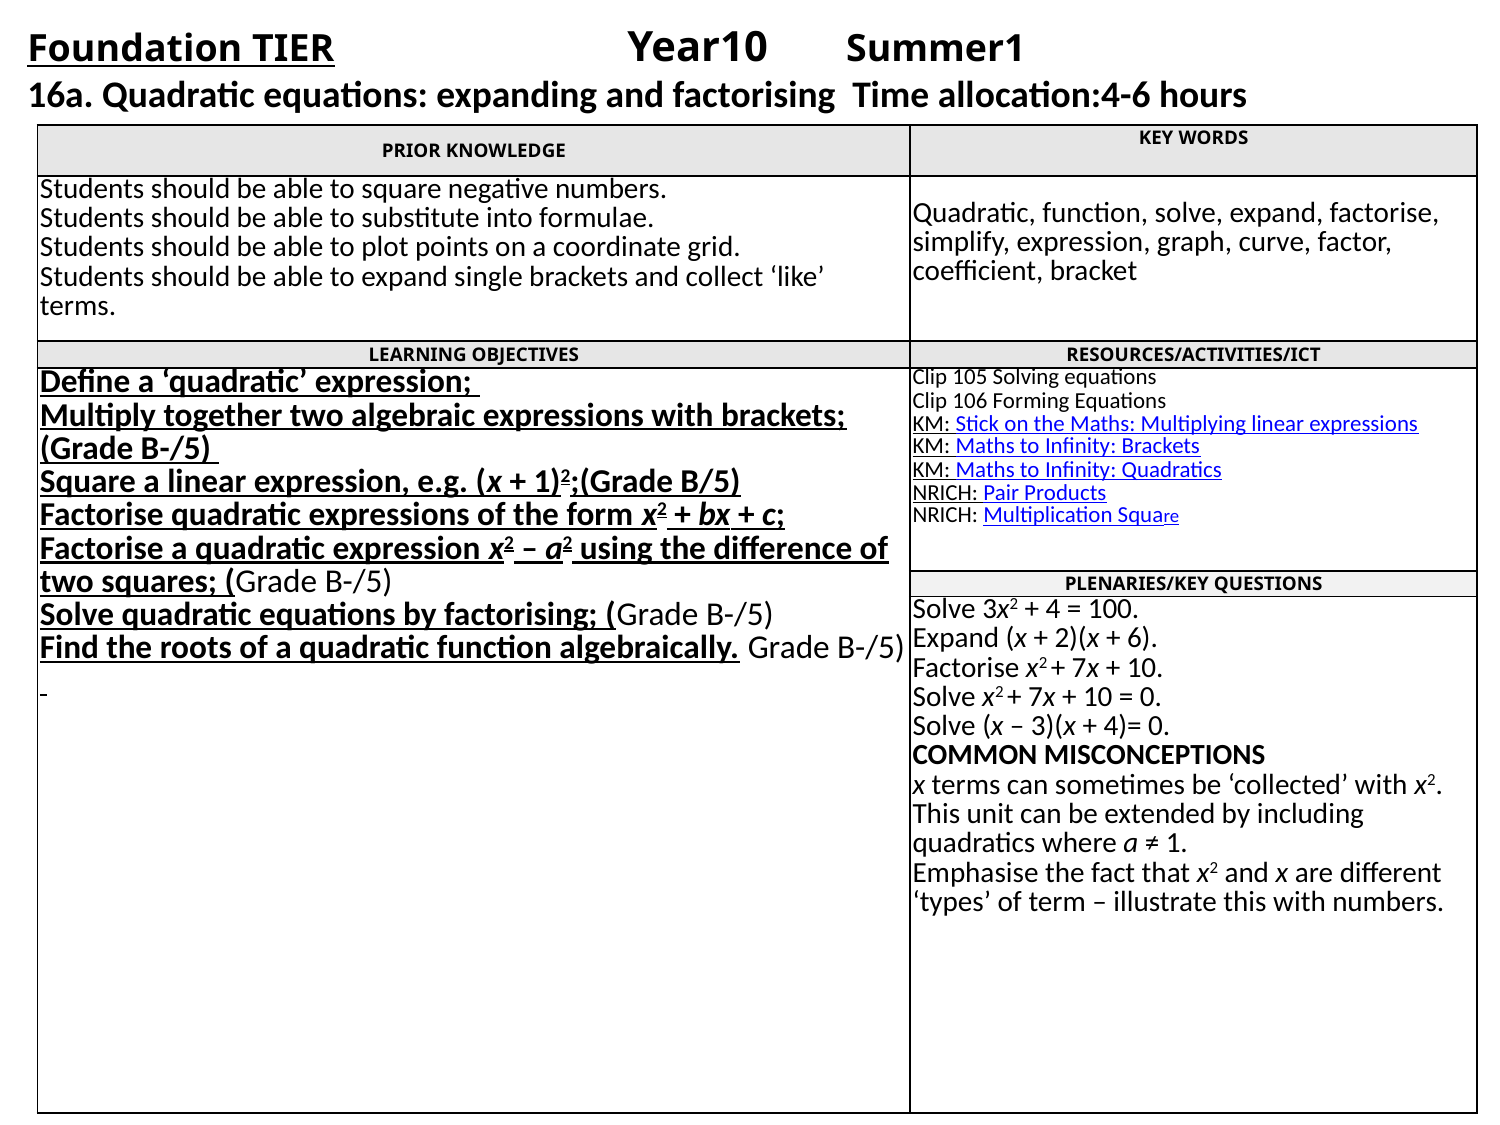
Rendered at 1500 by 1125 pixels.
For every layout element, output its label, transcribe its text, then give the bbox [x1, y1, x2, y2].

table_cell Clip 105 Solving equations Clip 106 Forming Equations KM: Stick on the Maths: Multiplying linear expressions KM: Maths to Infinity: Brackets KM: Maths to Infinity: Quadratics NRICH: Pair Products NRICH: Multiplication Square [911, 369, 1476, 570]
table_cell RESOURCES/ACTIVITIES/ICT [911, 342, 1476, 367]
text_box Foundation TIER Year10 Summer1 16a. Quadratic equations: expanding and factorising Time allocation:4-6 hours [12, 12, 1475, 123]
table_cell Define a ‘quadratic’ expression; Multiply together two algebraic expressions with brackets;(Grade B-/5) Square a linear expression, e.g. (x + 1)2;(Grade B/5) Factorise quadratic expressions of the form x2 + bx + c; Factorise a quadratic expression x2 – a2 using the difference of two squares; (Grade B-/5) Solve quadratic equations by factorising; (Grade B-/5) Find the roots of a quadratic function algebraically. Grade B-/5) [38, 369, 909, 1112]
table_cell Quadratic, function, solve, expand, factorise, simplify, expression, graph, curve, factor, coefficient, bracket [911, 177, 1476, 340]
table_header KEY WORDS [911, 126, 1476, 175]
table_header PRIOR KNOWLEDGE [38, 126, 909, 175]
table_cell Students should be able to square negative numbers. Students should be able to substitute into formulae. Students should be able to plot points on a coordinate grid. Students should be able to expand single brackets and collect ‘like’ terms. [38, 177, 909, 340]
table_cell PLENARIES/KEY QUESTIONS [911, 572, 1476, 596]
table_cell LEARNING OBJECTIVES [38, 342, 909, 367]
table_cell Solve 3x2 + 4 = 100. Expand (x + 2)(x + 6). Factorise x2 + 7x + 10. Solve x2 + 7x + 10 = 0. Solve (x – 3)(x + 4)= 0. COMMON MISCONCEPTIONS x terms can sometimes be ‘collected’ with x2. This unit can be extended by including quadratics where a ≠ 1. Emphasise the fact that x2 and x are different ‘types’ of term – illustrate this with numbers. [911, 597, 1476, 1112]
